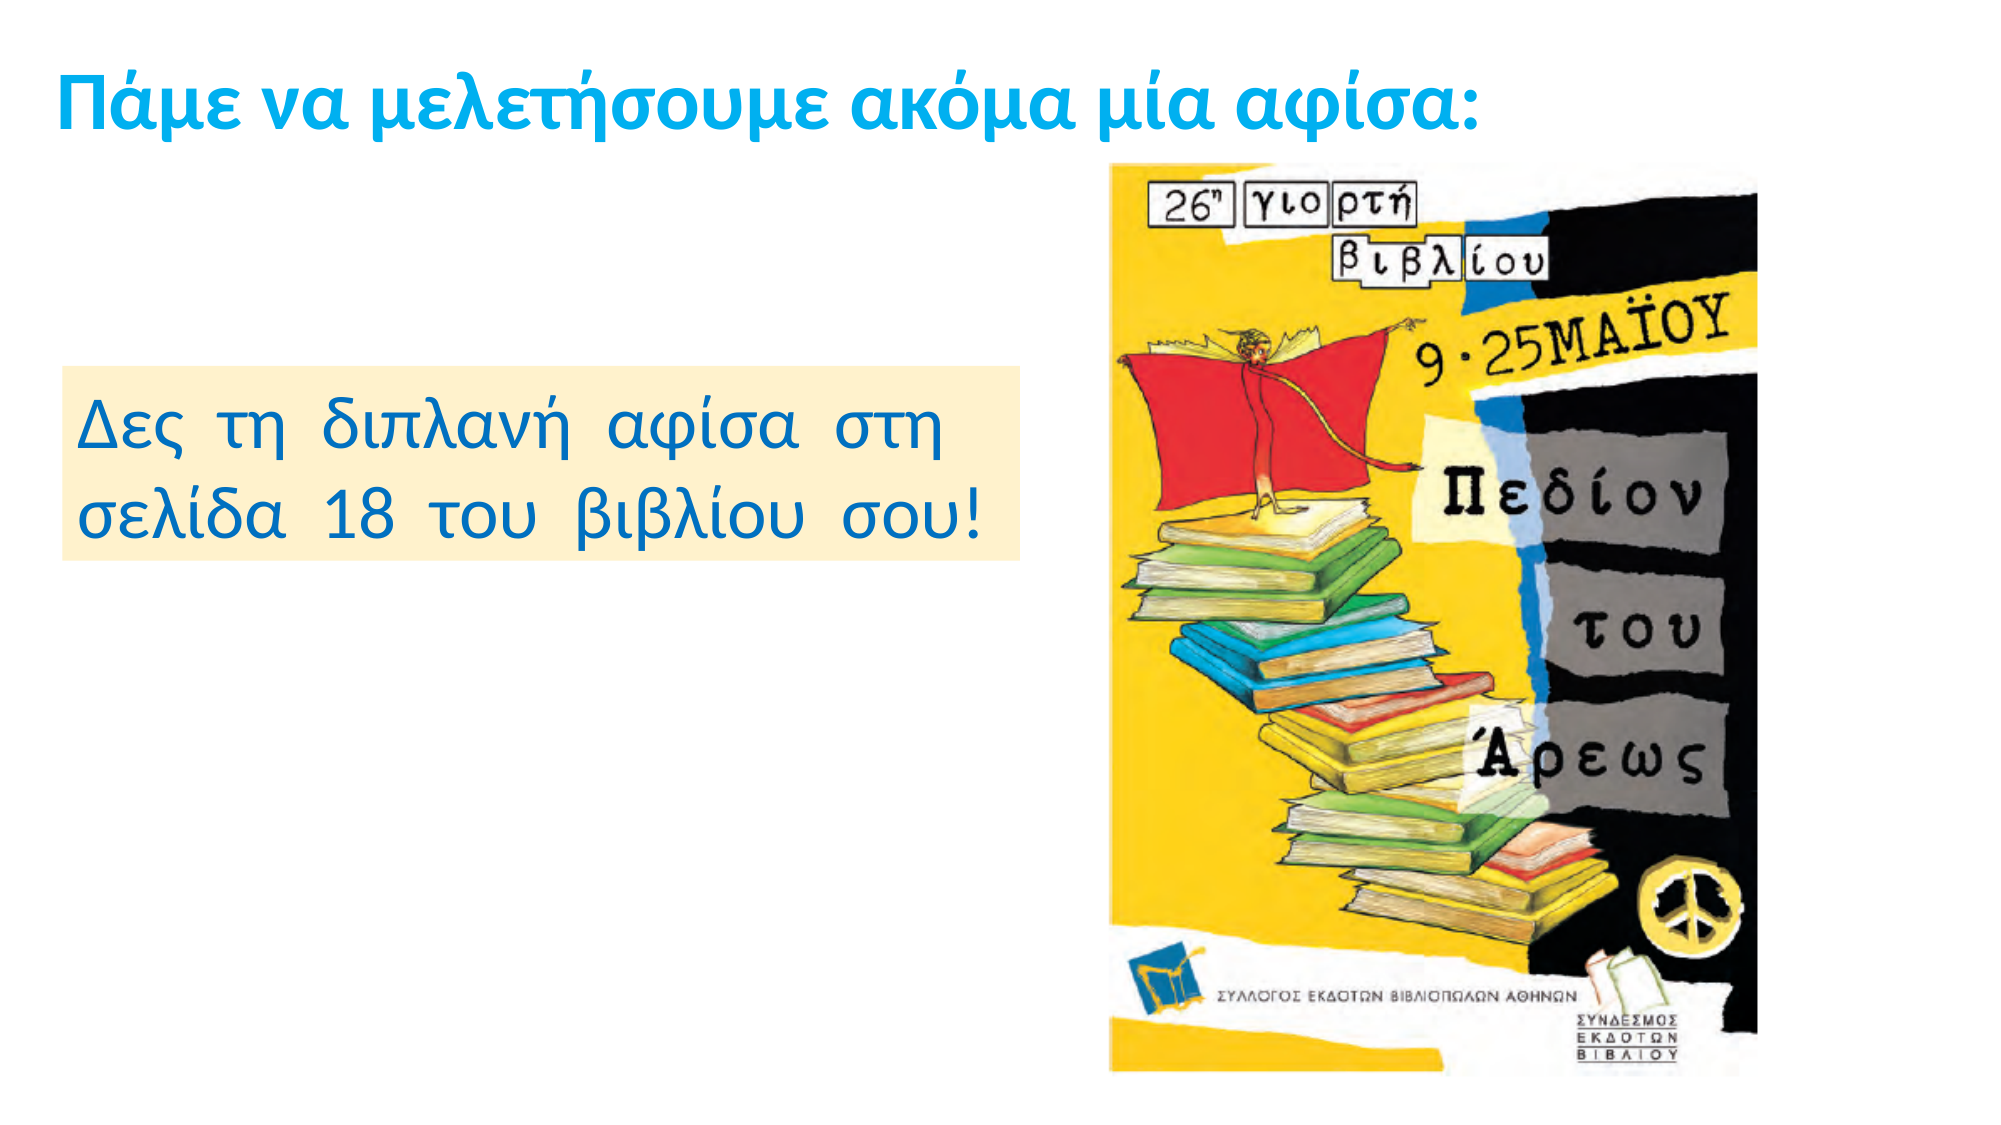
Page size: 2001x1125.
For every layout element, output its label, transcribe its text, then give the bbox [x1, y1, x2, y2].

picture [1101, 155, 1796, 1093]
text_box Δες τη διπλανή αφίσα στη σελίδα 18 του βιβλίου σου! [62, 365, 1020, 561]
text_box Πάμε να μελετήσουμε ακόμα μία αφίσα: [41, 39, 1973, 154]
